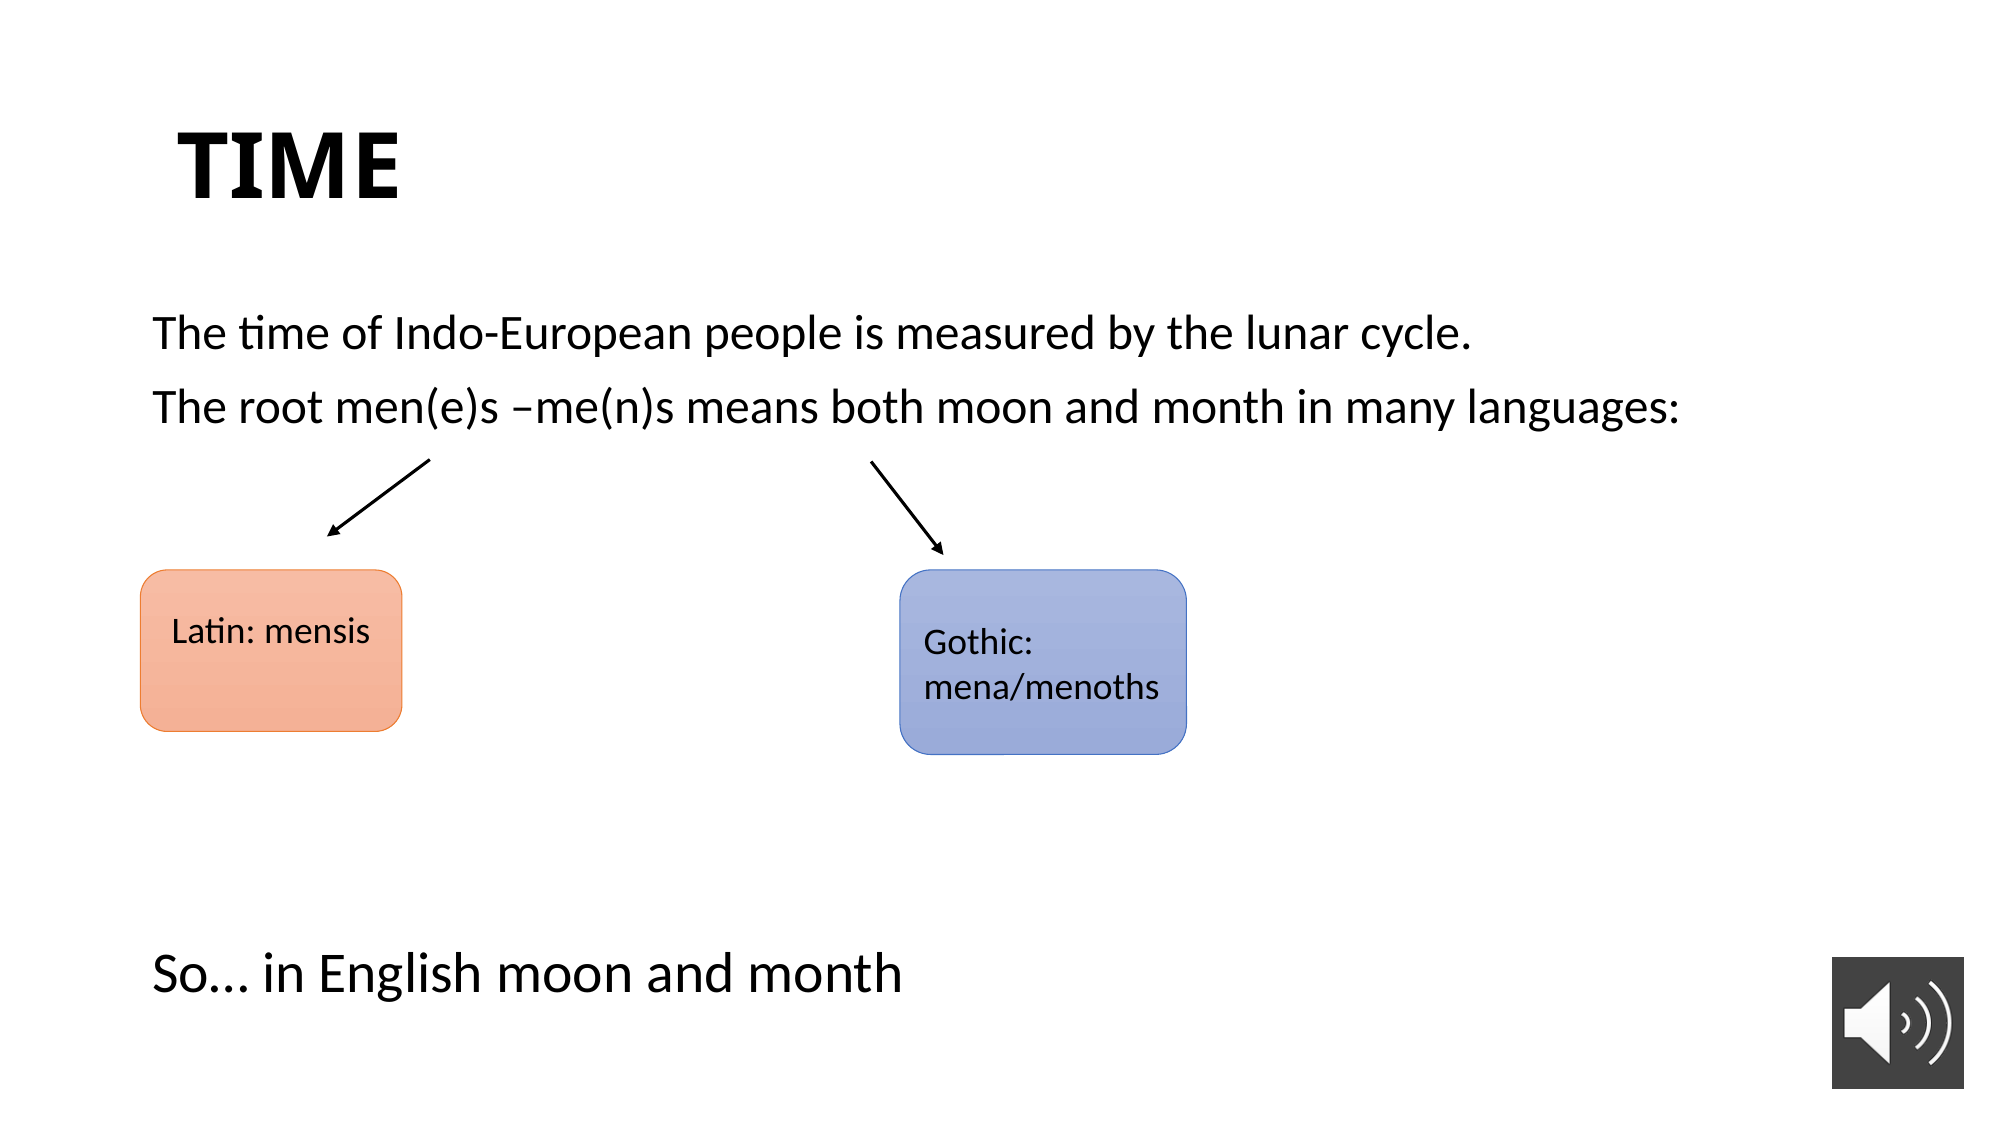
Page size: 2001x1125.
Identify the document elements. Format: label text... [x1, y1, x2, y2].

list The time of Indo-European people is measured by the lunar cycle. The root men(e)s –me(n)s means both moon and month in many languages: So… in English moon and month [137, 299, 1863, 1014]
picture [1831, 956, 1965, 1090]
text_box Latin: mensis [139, 569, 403, 732]
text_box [326, 459, 430, 537]
text_box Gothic: mena/menoths [899, 569, 1188, 756]
title TIME [137, 59, 1863, 278]
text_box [871, 461, 944, 555]
